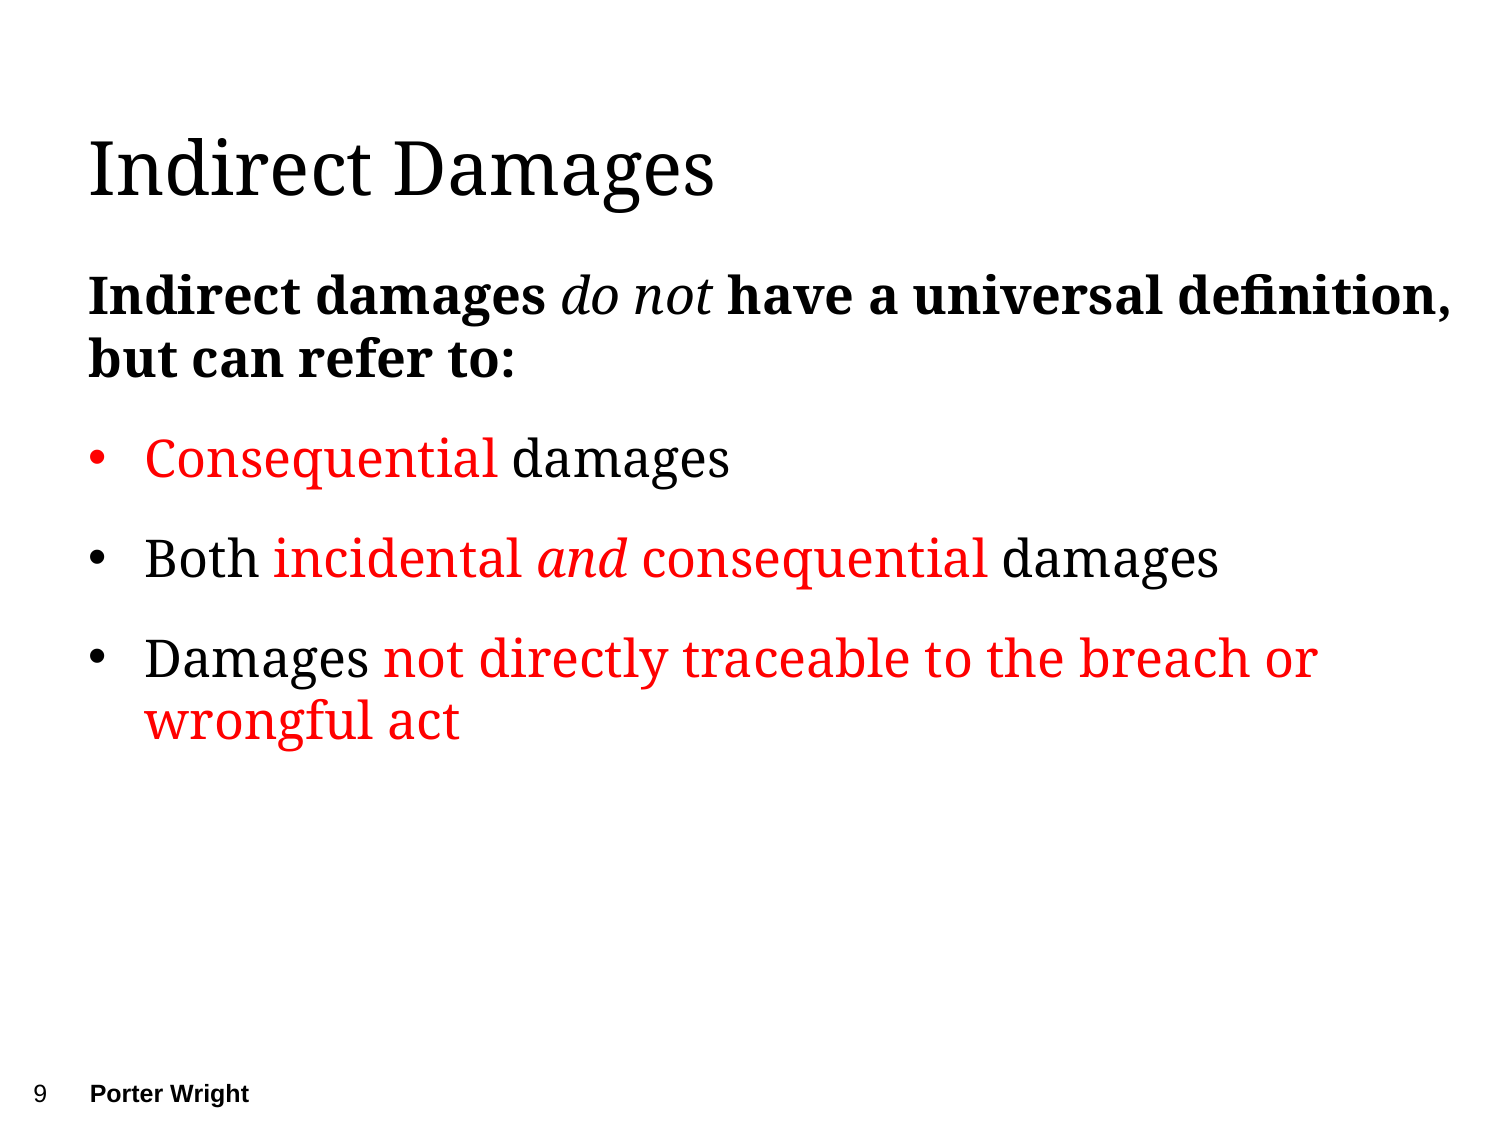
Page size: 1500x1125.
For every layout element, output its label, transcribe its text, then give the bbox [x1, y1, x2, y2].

list Indirect damages do not have a universal definition, but can refer to: Consequential damages Both incidental and consequential damages Damages not directly traceable to the breach or wrongful act [88, 262, 1463, 1037]
slide_number 9 [0, 1077, 48, 1107]
title Indirect Damages [88, 12, 1463, 213]
